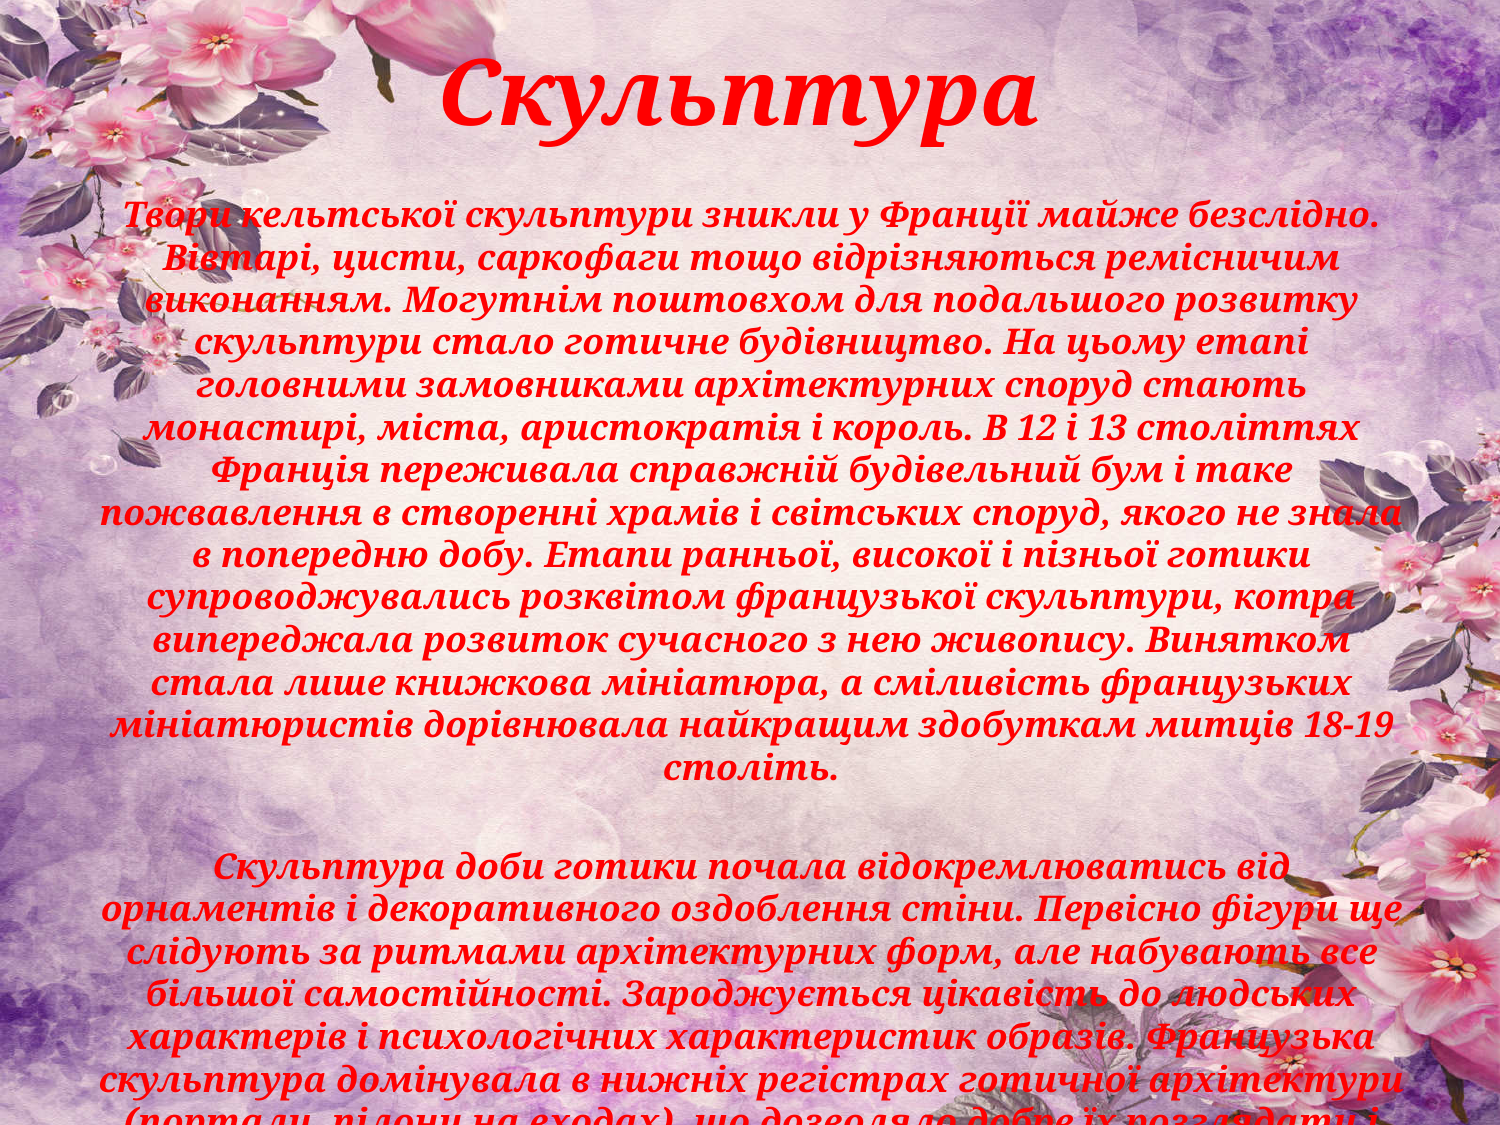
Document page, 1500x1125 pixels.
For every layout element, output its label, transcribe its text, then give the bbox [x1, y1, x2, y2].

title Скульптура [64, 0, 1415, 183]
picture [0, 0, 1500, 1125]
list Твори кельтської скульптури зникли у Франції майже безслідно. Вівтарі, цисти, саркофаги тощо відрізняються ремісничим виконанням. Могутнім поштовхом для подальшого розвитку скульптури стало готичне будівництво. На цьому етапі головними замовниками архітектурних споруд стають монастирі, міста, аристократія і король. В 12 і 13 століттях Франція переживала справжній будівельний бум і таке пожвавлення в створенні храмів і світських споруд, якого не знала в попередню добу. Етапи ранньої, високої і пізньої готики супроводжувались розквітом французької скульптури, котра випереджала розвиток сучасного з нею живопису. Винятком стала лише книжкова мініатюра, а сміливість французьких мініатюристів дорівнювала найкращим здобуткам митців 18-19 століть. Скульптура доби готики почала відокремлюватись від орнаментів і декоративного оздоблення стіни. Первісно фігури ще слідують за ритмами архітектурних форм, але набувають все більшої самостійності. Зароджується цікавість до людських характерів і психологічних характеристик образів. Французька скульптура домінувала в нижніх регістрах готичної архітектури (портали, пілони на входах), що дозволяло добре їх розглядати і підвищило вимоги до їх виконання. Особливо довершеними стають західні фасади готичних храмів чи фасади трансептів. де створені справжні ансамблі архітектурних форм і готичних скульптур. [76, 184, 1427, 1047]
